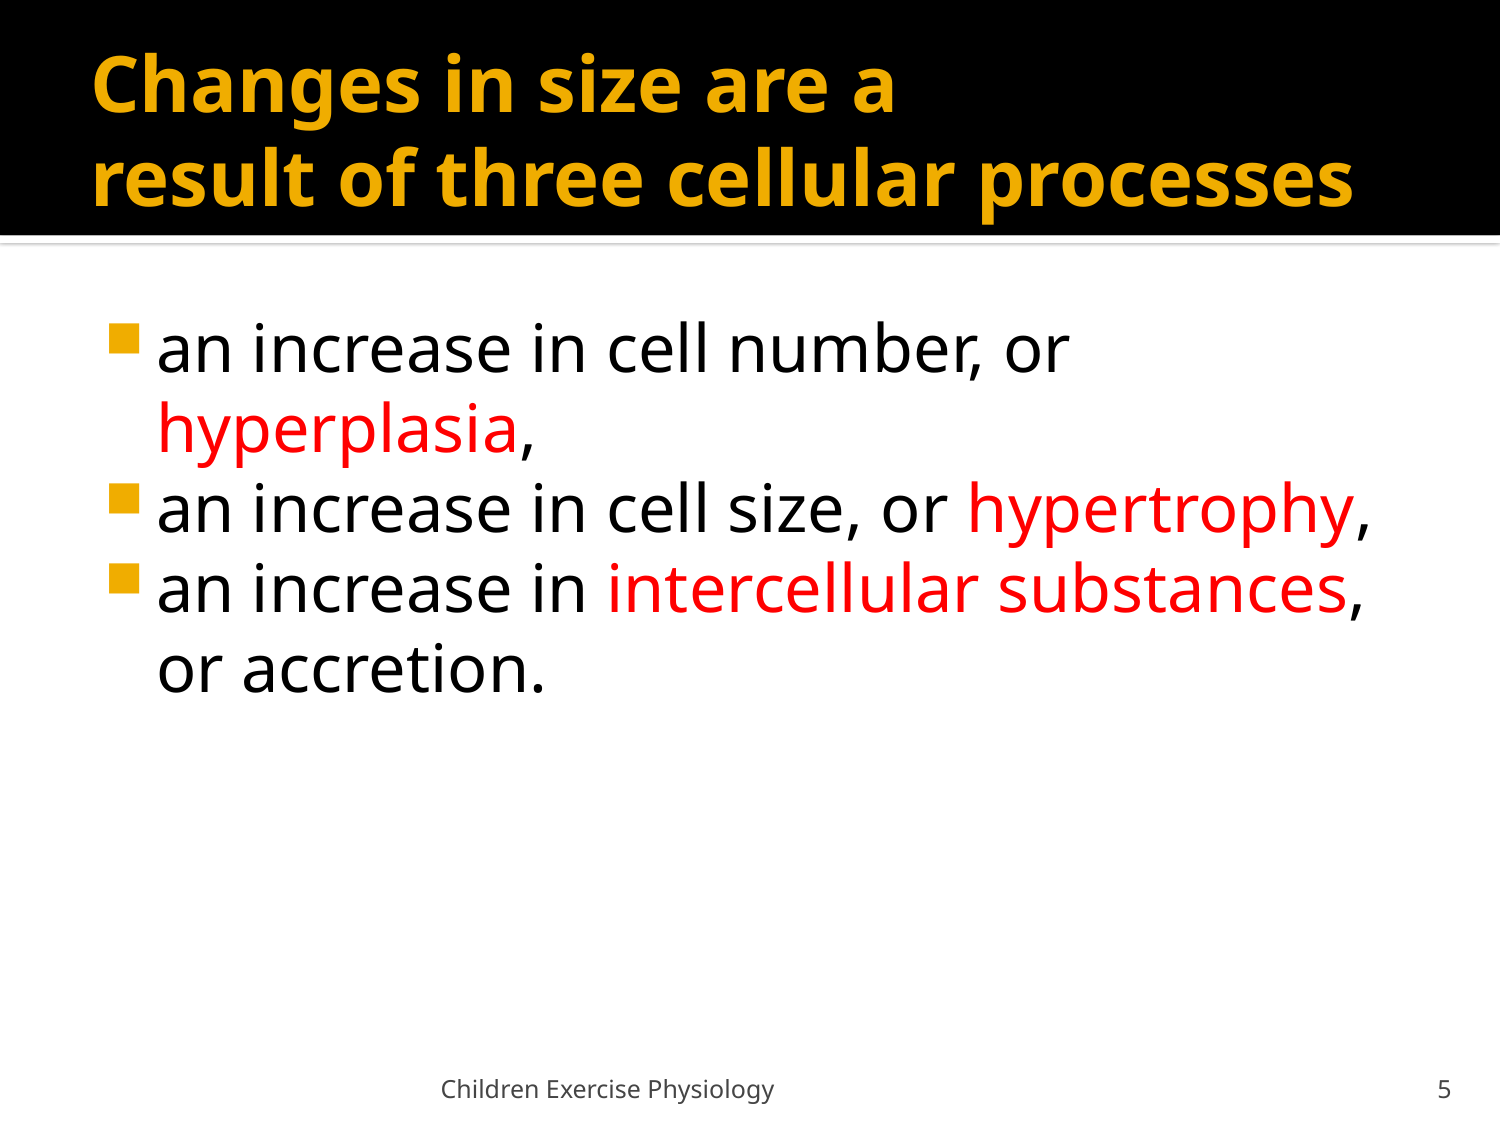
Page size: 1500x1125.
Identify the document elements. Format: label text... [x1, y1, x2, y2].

title Changes in size are a result of three cellular processes [75, 25, 1425, 231]
footer Children Exercise Physiology [433, 1062, 1337, 1108]
slide_number 5 [1345, 1062, 1467, 1108]
list an increase in cell number, or hyperplasia, an increase in cell size, or hypertrophy, an increase in intercellular substances, or accretion. [75, 291, 1425, 1050]
